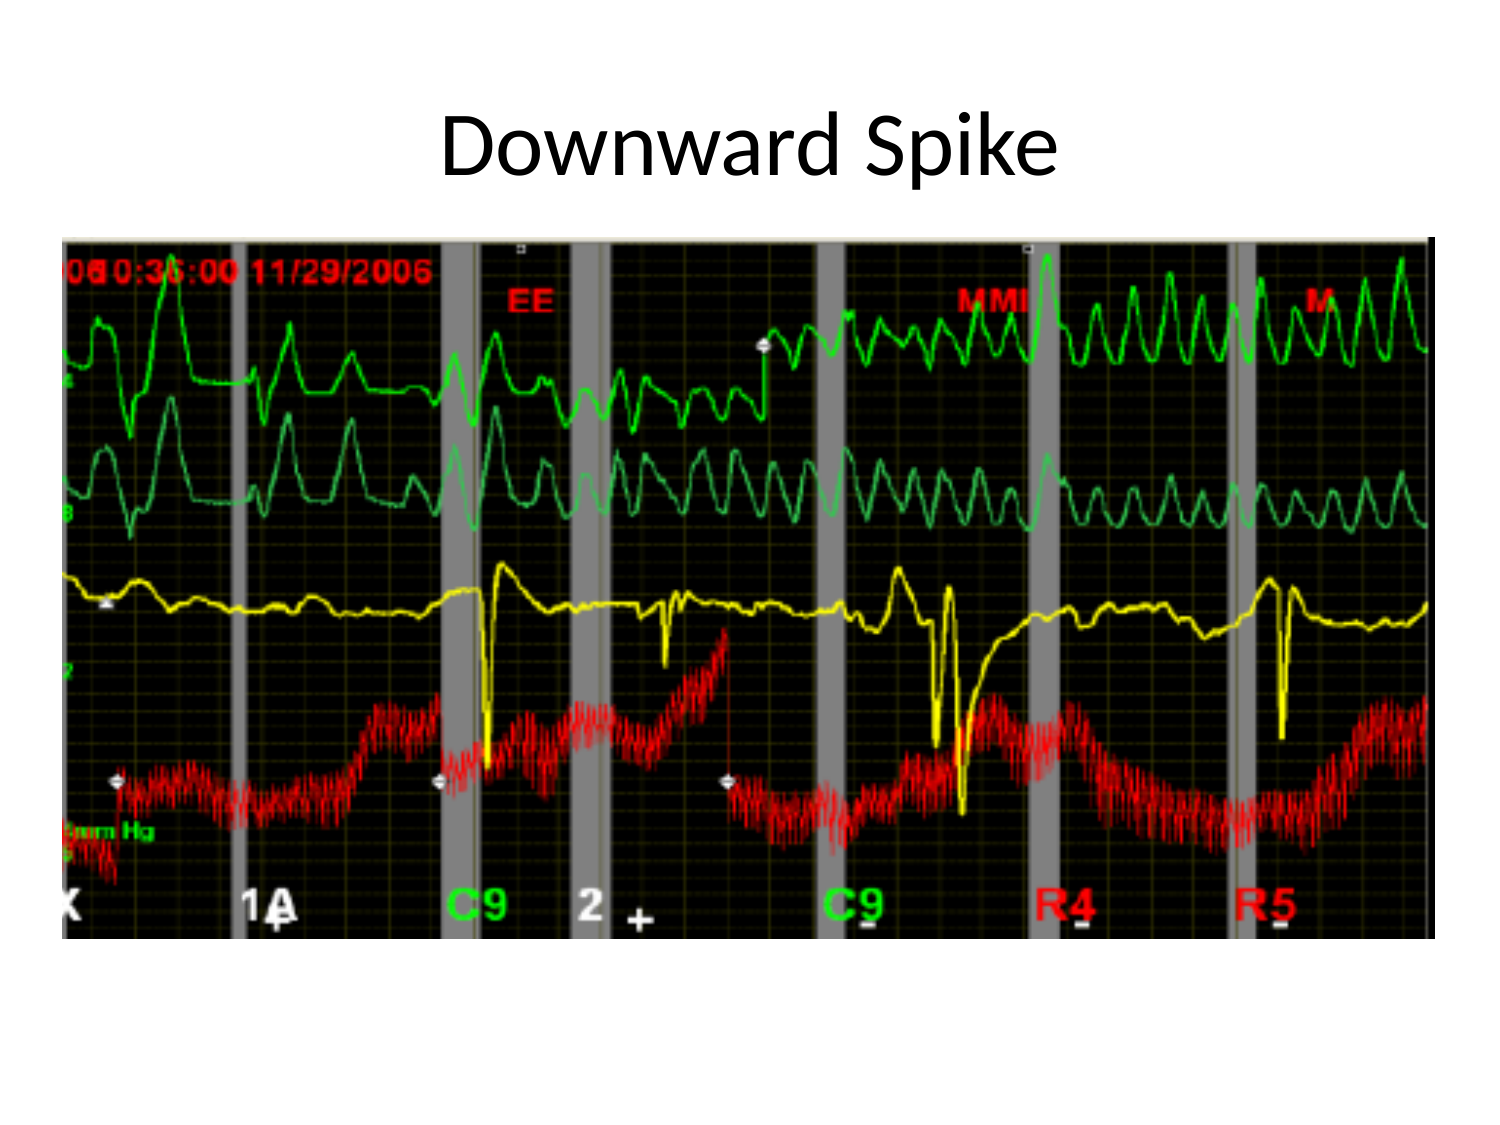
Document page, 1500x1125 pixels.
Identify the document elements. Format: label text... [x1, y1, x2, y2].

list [62, 237, 1436, 939]
title Downward Spike [75, 45, 1425, 233]
